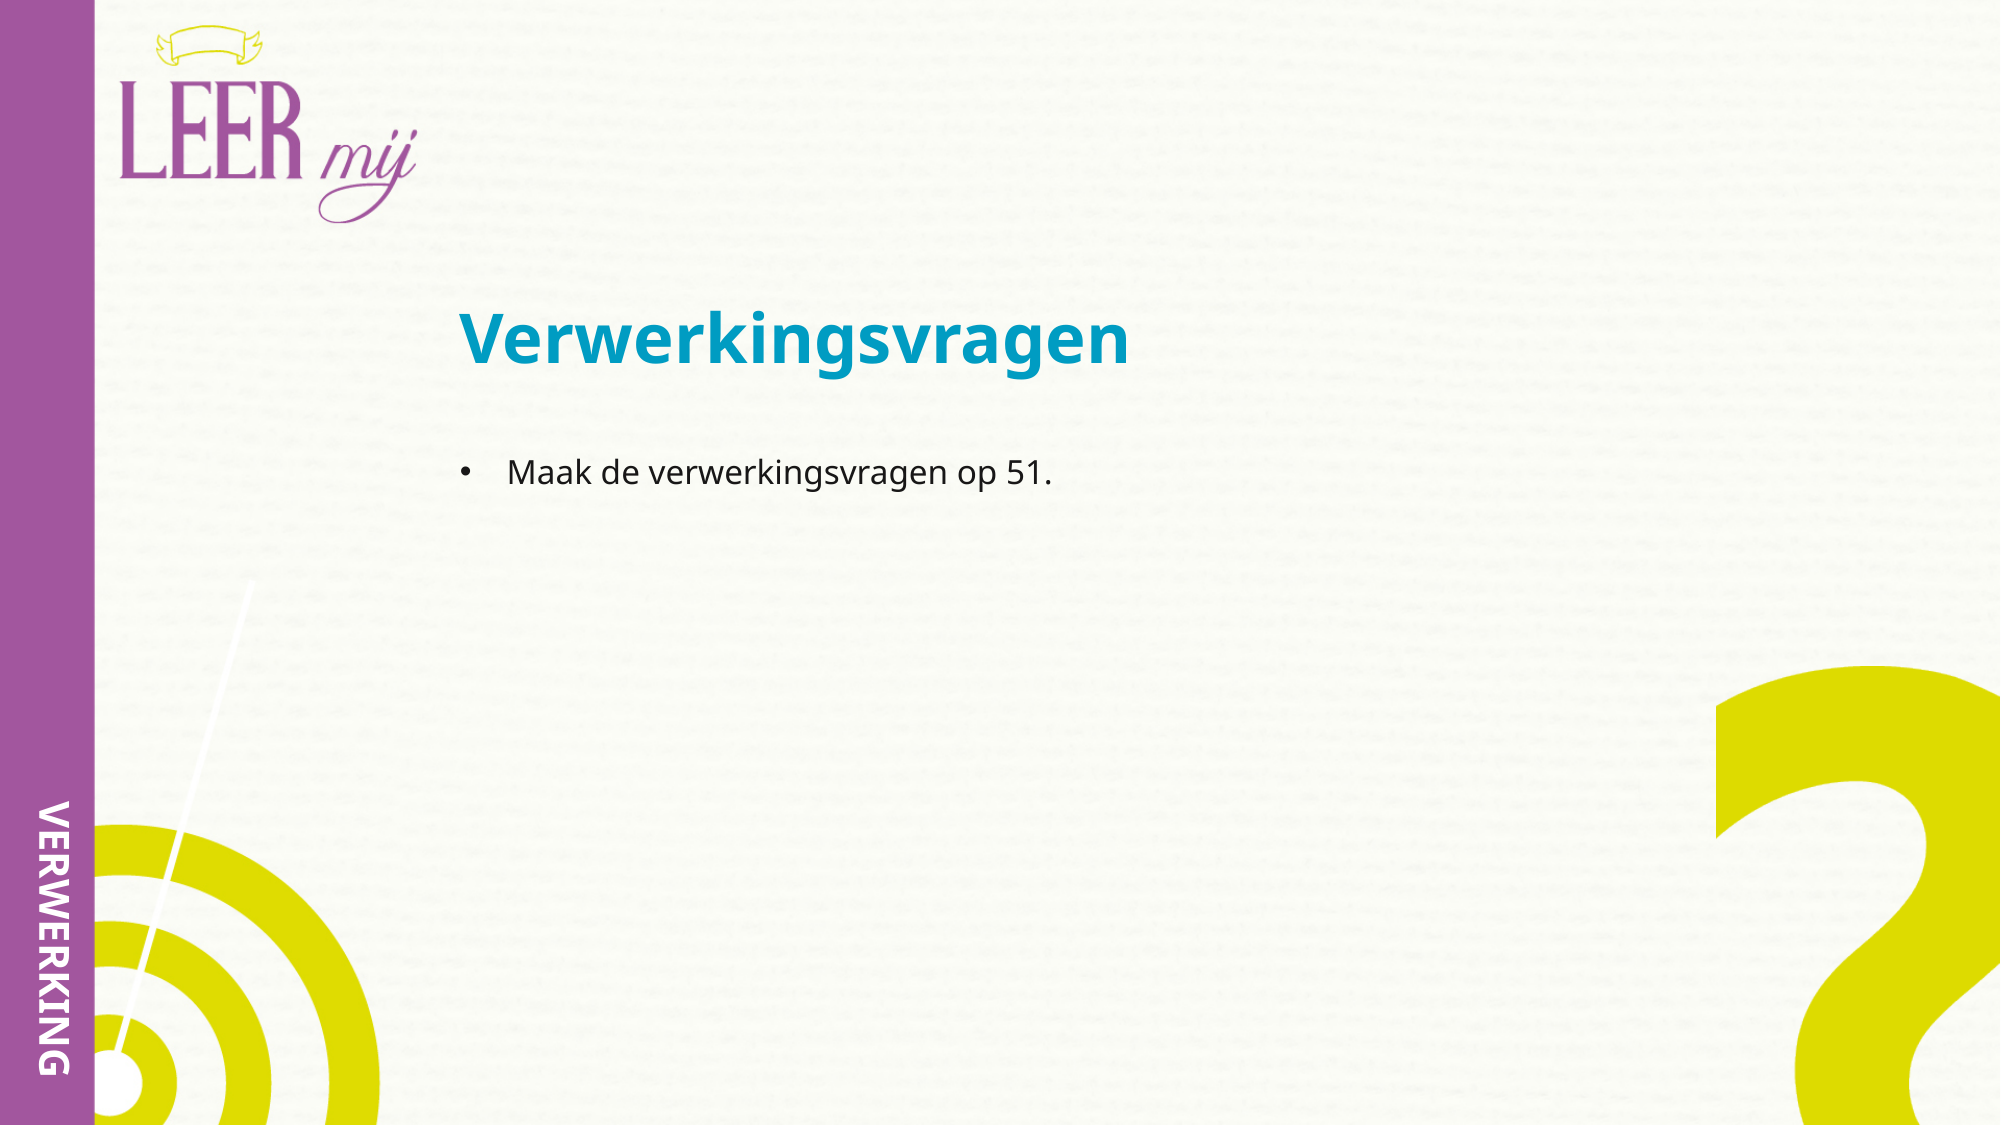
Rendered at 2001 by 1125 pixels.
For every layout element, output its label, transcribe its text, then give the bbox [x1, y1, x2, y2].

picture [0, 0, 2001, 1125]
list Maak de verwerkingsvragen op 51. [444, 448, 1841, 968]
title Verwerkingsvragen [444, 229, 1841, 386]
